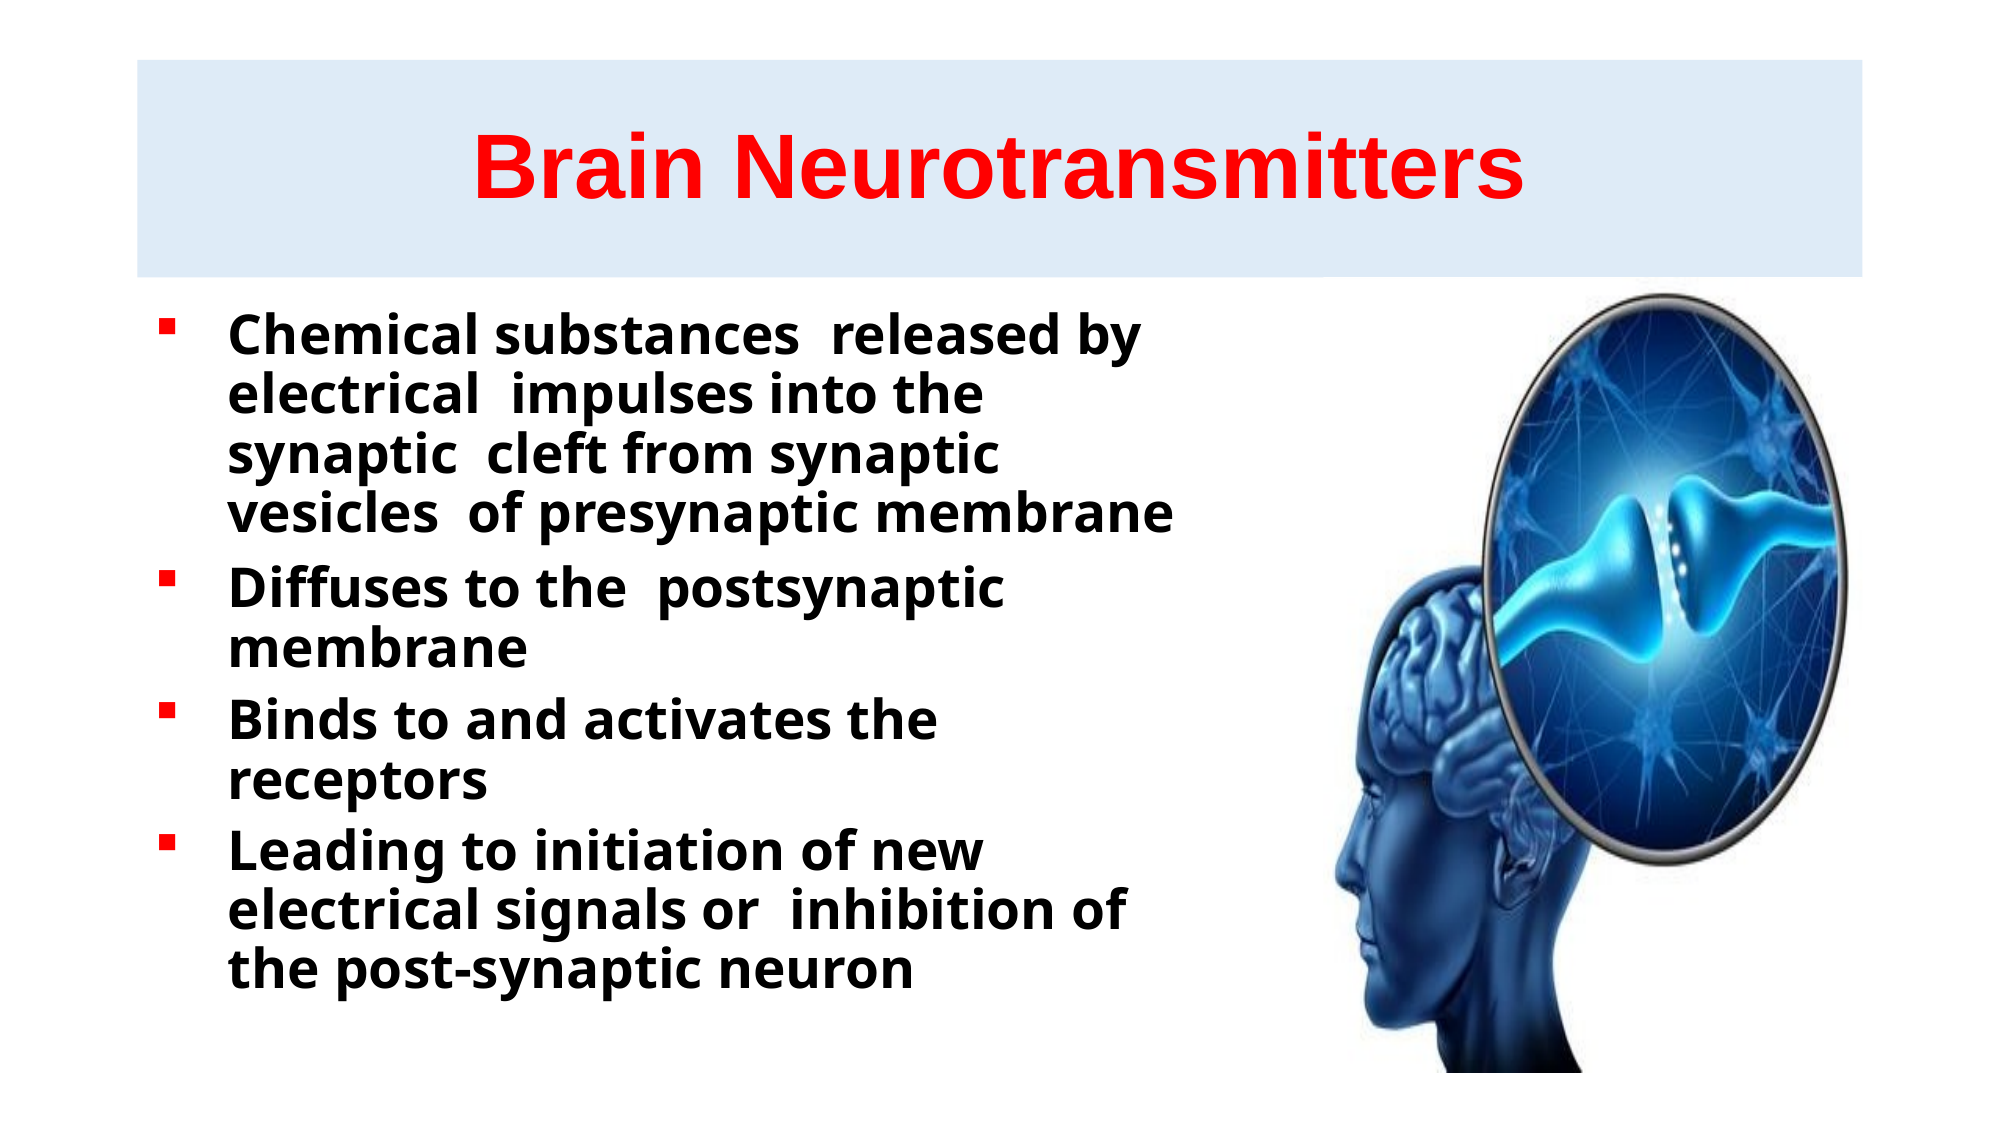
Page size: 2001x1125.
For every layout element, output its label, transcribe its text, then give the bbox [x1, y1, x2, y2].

text_box [1323, 277, 1863, 1073]
title Brain Neurotransmitters [137, 59, 1863, 278]
list Chemical substances released by electrical impulses into the synaptic cleft from synaptic vesicles of presynaptic membrane Diffuses to the postsynaptic membrane Binds to and activates the receptors Leading to initiation of new electrical signals or inhibition of the post-synaptic neuron [137, 299, 1223, 1014]
